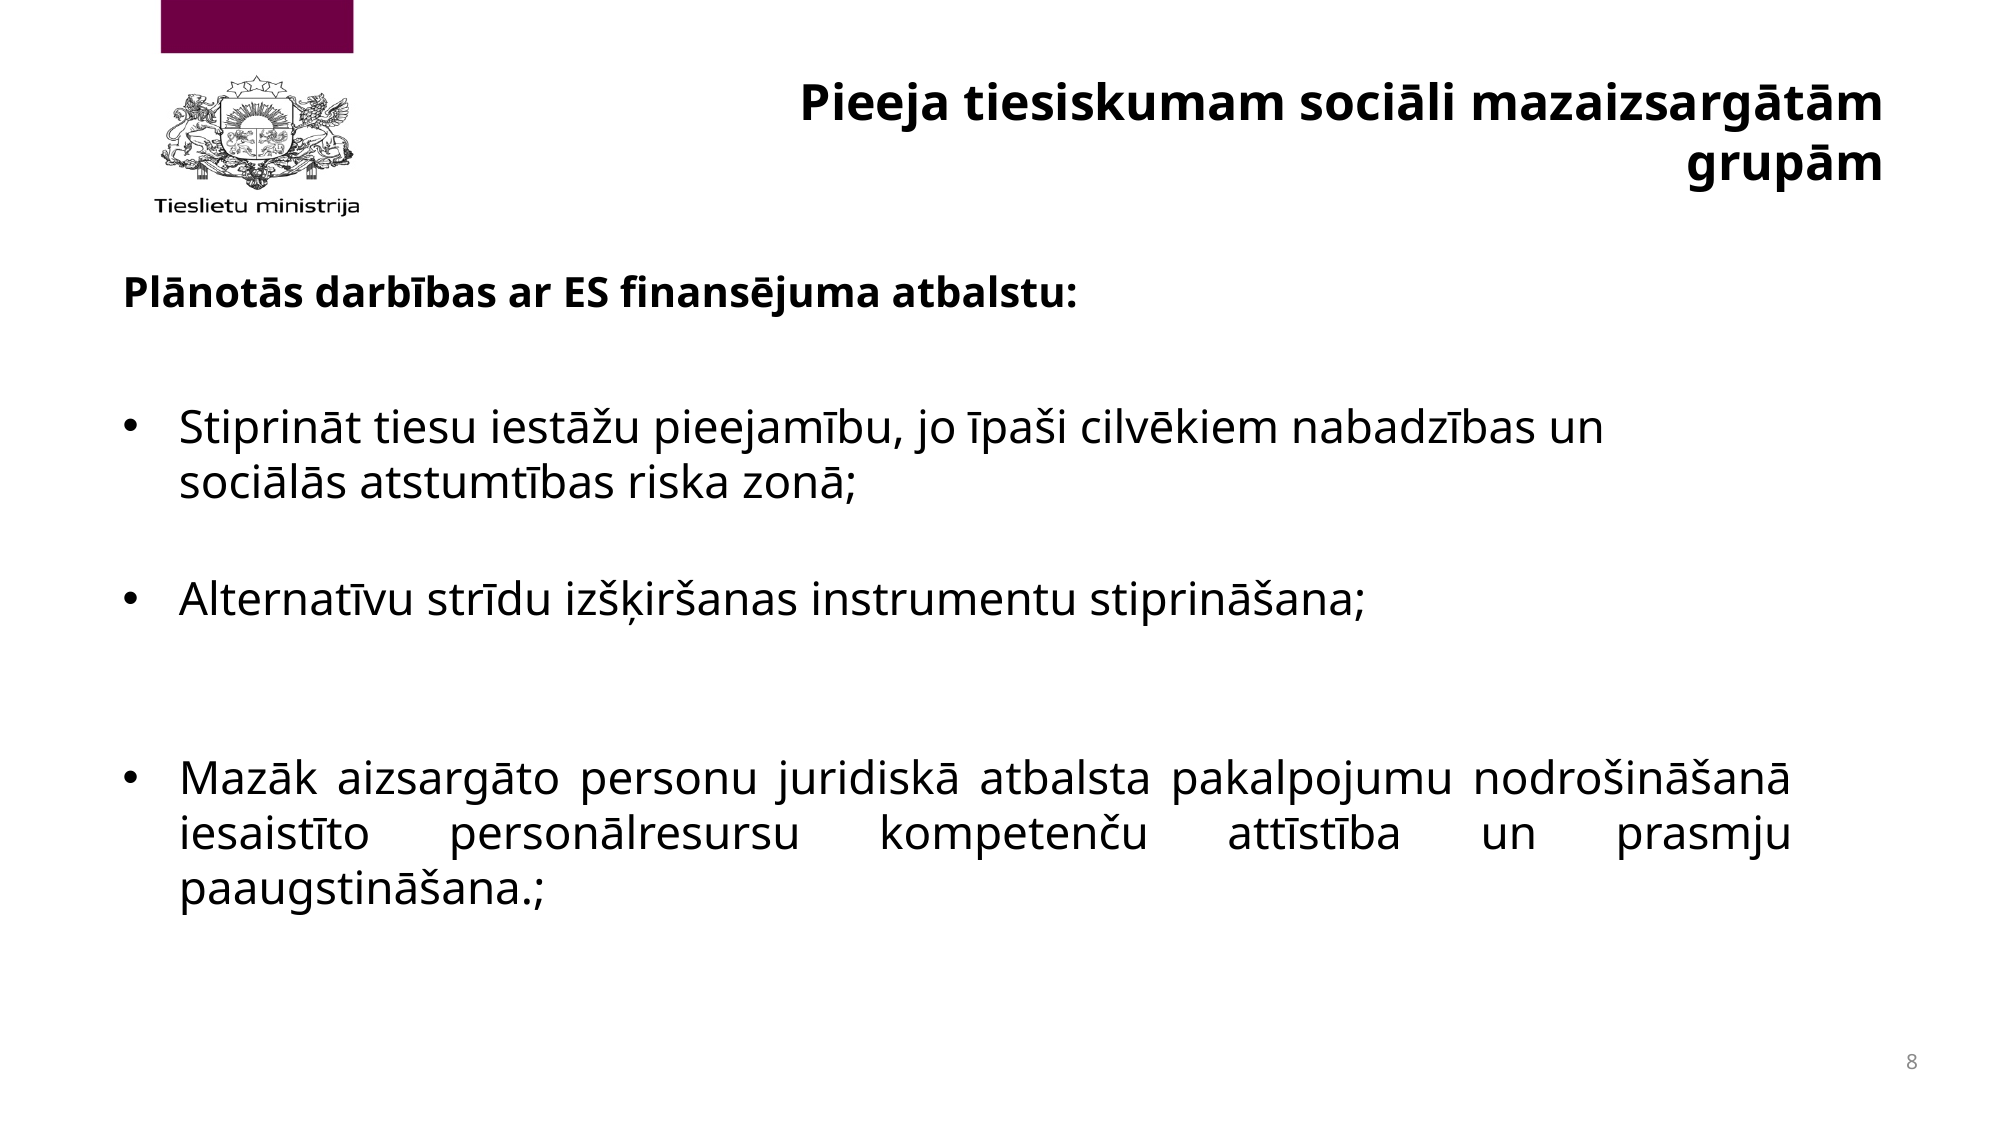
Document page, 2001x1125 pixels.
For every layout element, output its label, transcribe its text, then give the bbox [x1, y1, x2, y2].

text_box Plānotās darbības ar ES finansējuma atbalstu: [107, 258, 1422, 355]
text_box Stiprināt tiesu iestāžu pieejamību, jo īpaši cilvēkiem nabadzības un sociālās atstumtības riska zonā; [108, 389, 1772, 515]
text_box Mazāk aizsargāto personu juridiskā atbalsta pakalpojumu nodrošināšanā iesaistīto personālresursu kompetenču attīstība un prasmju paaugstināšana.; [107, 741, 1808, 922]
text_box Alternatīvu strīdu izšķiršanas instrumentu stiprināšana; [108, 562, 1772, 673]
list Pieeja tiesiskumam sociāli mazaizsargātām grupām [604, 62, 1900, 207]
slide_number 8 [1866, 1037, 1934, 1088]
picture [64, 0, 450, 321]
